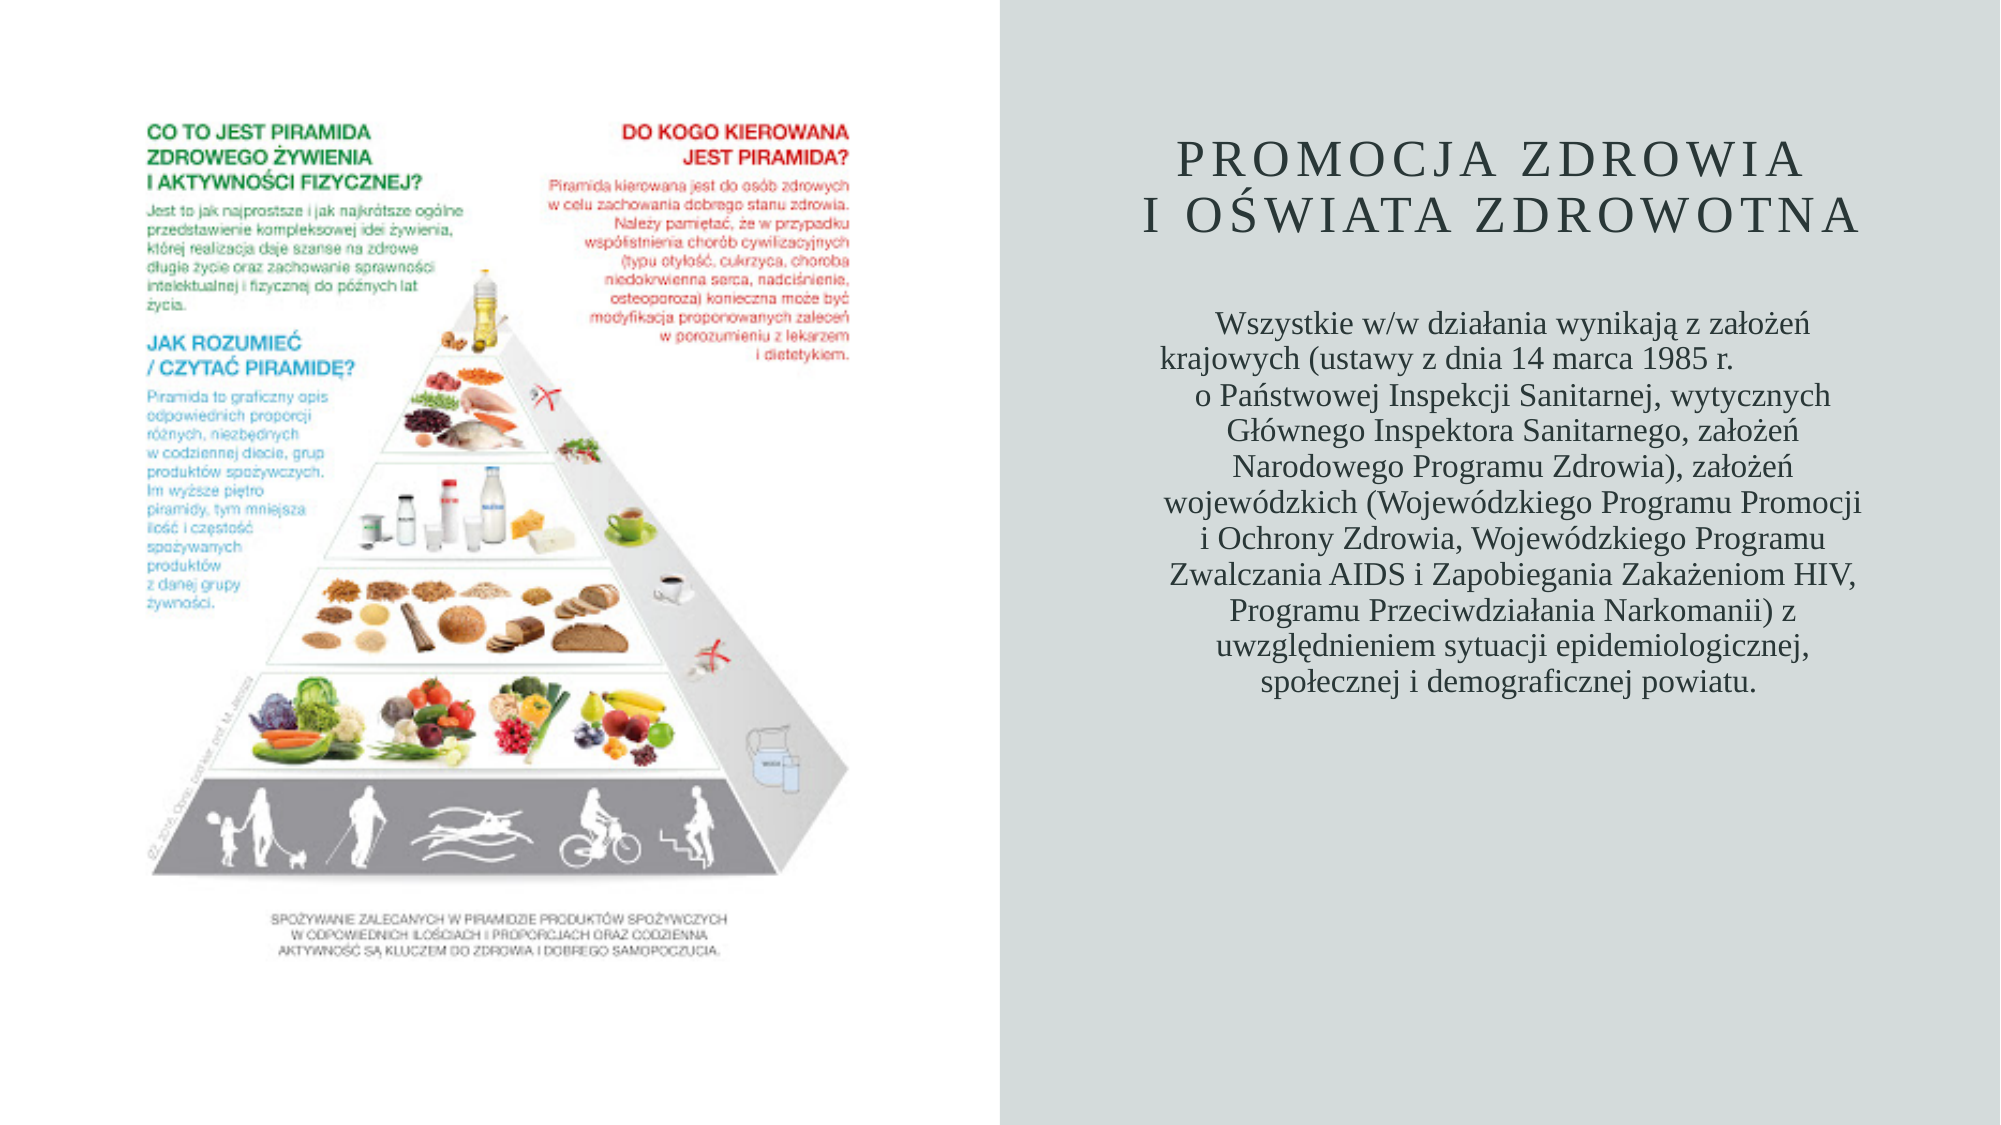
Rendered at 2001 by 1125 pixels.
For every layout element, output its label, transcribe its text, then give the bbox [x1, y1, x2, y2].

text_box [0, 0, 999, 1125]
picture [112, 112, 888, 1013]
list Wszystkie w/w działania wynikają z założeń krajowych (ustawy z dnia 14 marca 1985 r. o Państwowej Inspekcji Sanitarnej, wytycznych Głównego Inspektora Sanitarnego, założeń Narodowego Programu Zdrowia), założeń wojewódzkich (Wojewódzkiego Programu Promocji i Ochrony Zdrowia, Wojewódzkiego Programu Zwalczania AIDS i Zapobiegania Zakażeniom HIV, Programu Przeciwdziałania Narkomanii) z uwzględnieniem sytuacji epidemiologicznej, społecznej i demograficznej powiatu. [1099, 298, 1891, 1032]
text_box [999, 0, 2000, 1125]
title PROMOCJA ZDROWIA I OŚWIATA ZDROWOTNA [1112, 83, 1891, 252]
